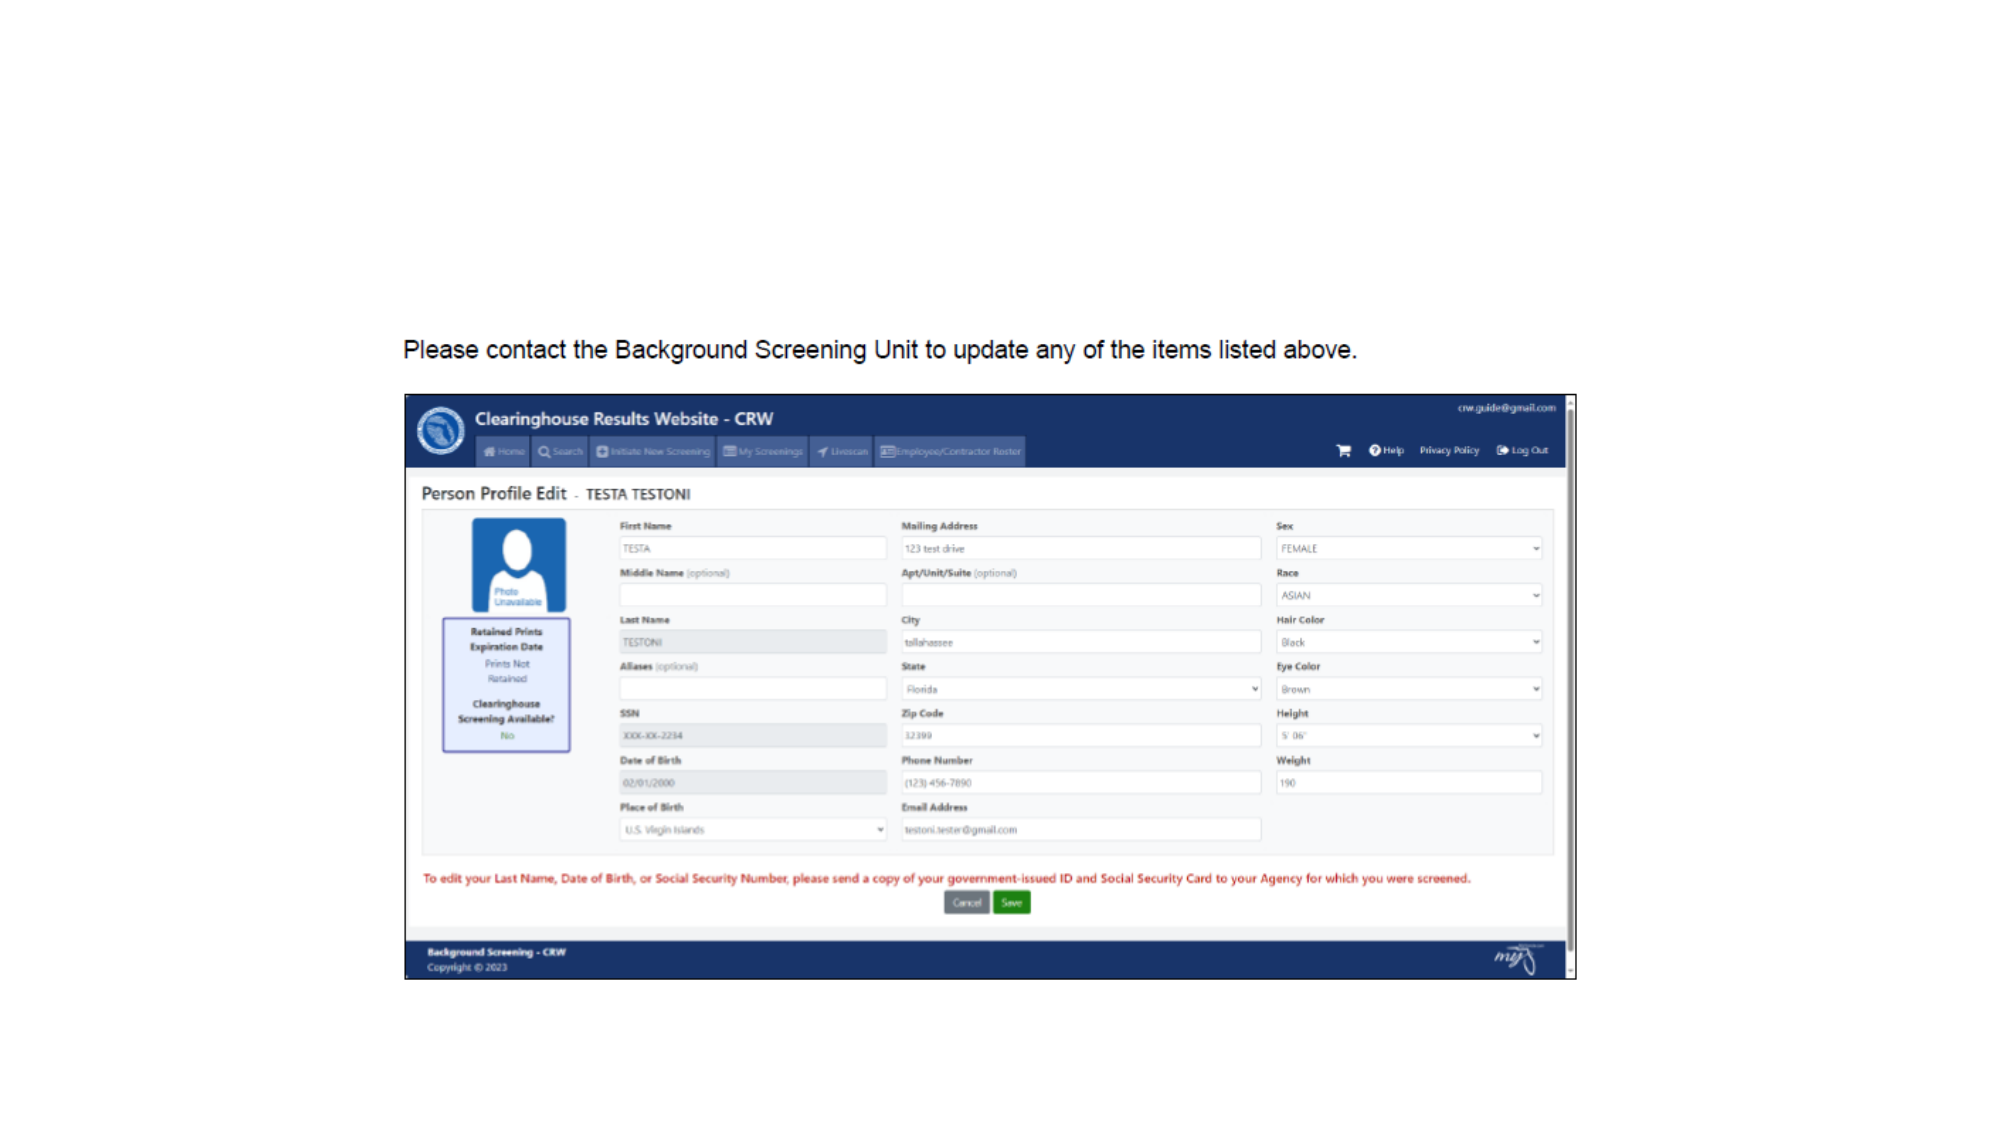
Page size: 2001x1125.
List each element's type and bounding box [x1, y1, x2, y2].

list [364, 298, 1635, 1014]
